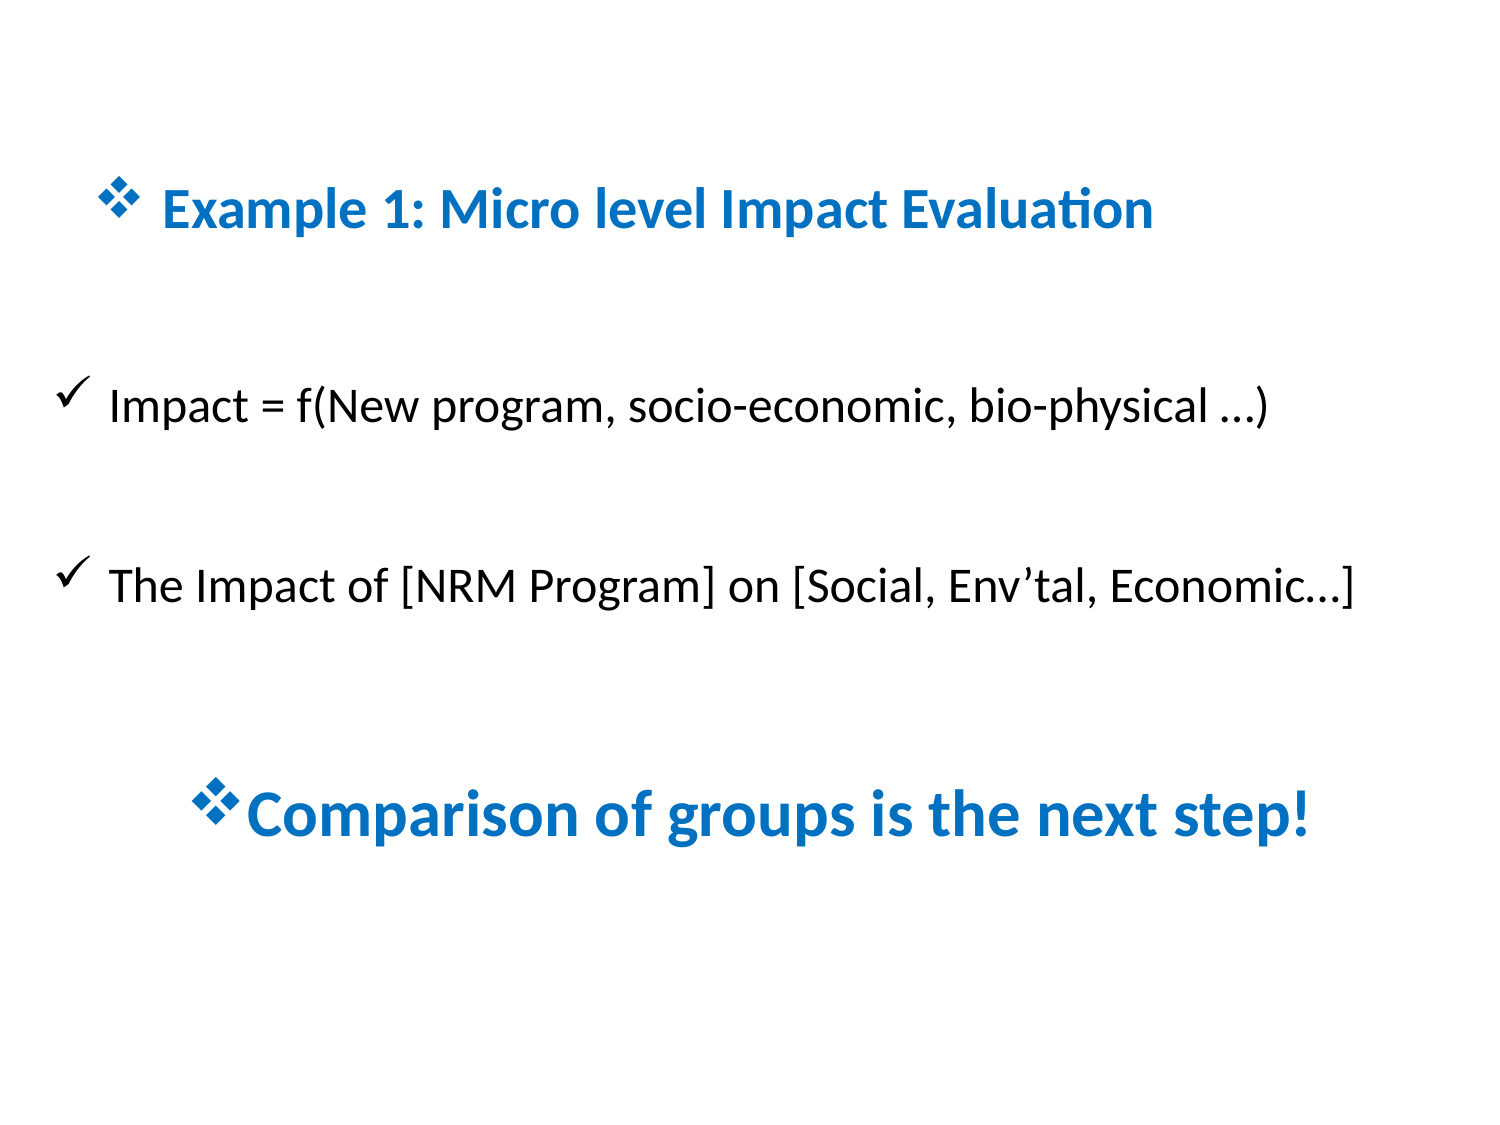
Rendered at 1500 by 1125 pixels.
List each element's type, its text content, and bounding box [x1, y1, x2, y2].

text_box Example 1: Micro level Impact Evaluation [78, 162, 1374, 248]
text_box Impact = f(New program, socio-economic, bio-physical …) The Impact of [NRM Program] on [Social, Env’tal, Economic…] [37, 365, 1463, 621]
text_box Comparison of groups is the next step! [37, 762, 1463, 858]
